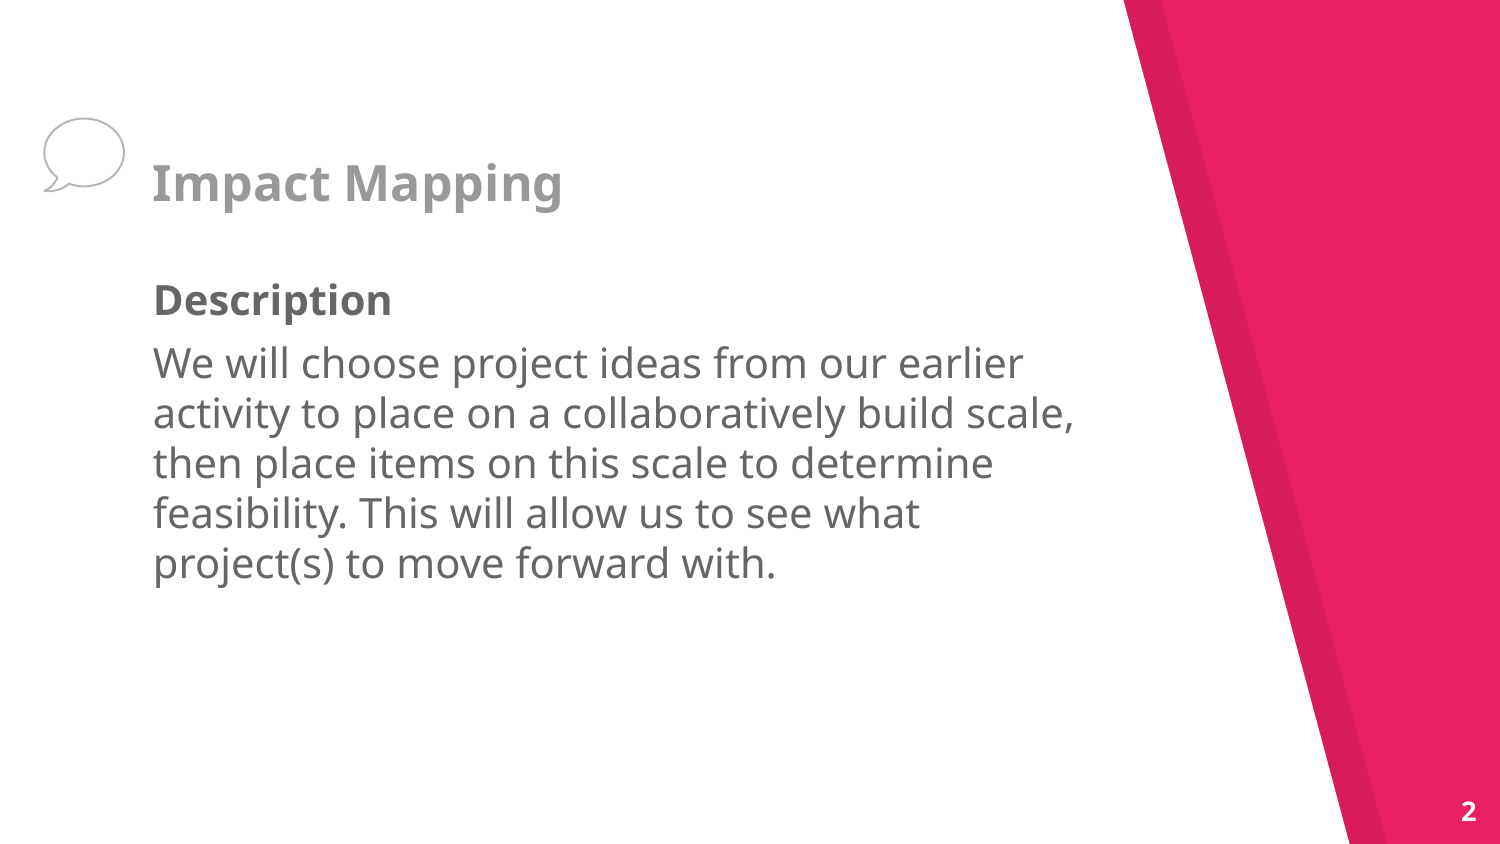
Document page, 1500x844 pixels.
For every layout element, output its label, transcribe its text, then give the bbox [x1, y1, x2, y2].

list Description We will choose project ideas from our earlier activity to place on a collaboratively build scale, then place items on this scale to determine feasibility. This will allow us to see what project(s) to move forward with. [137, 258, 1115, 658]
slide_number 2 [1401, 779, 1492, 844]
title Impact Mapping [137, 63, 926, 227]
